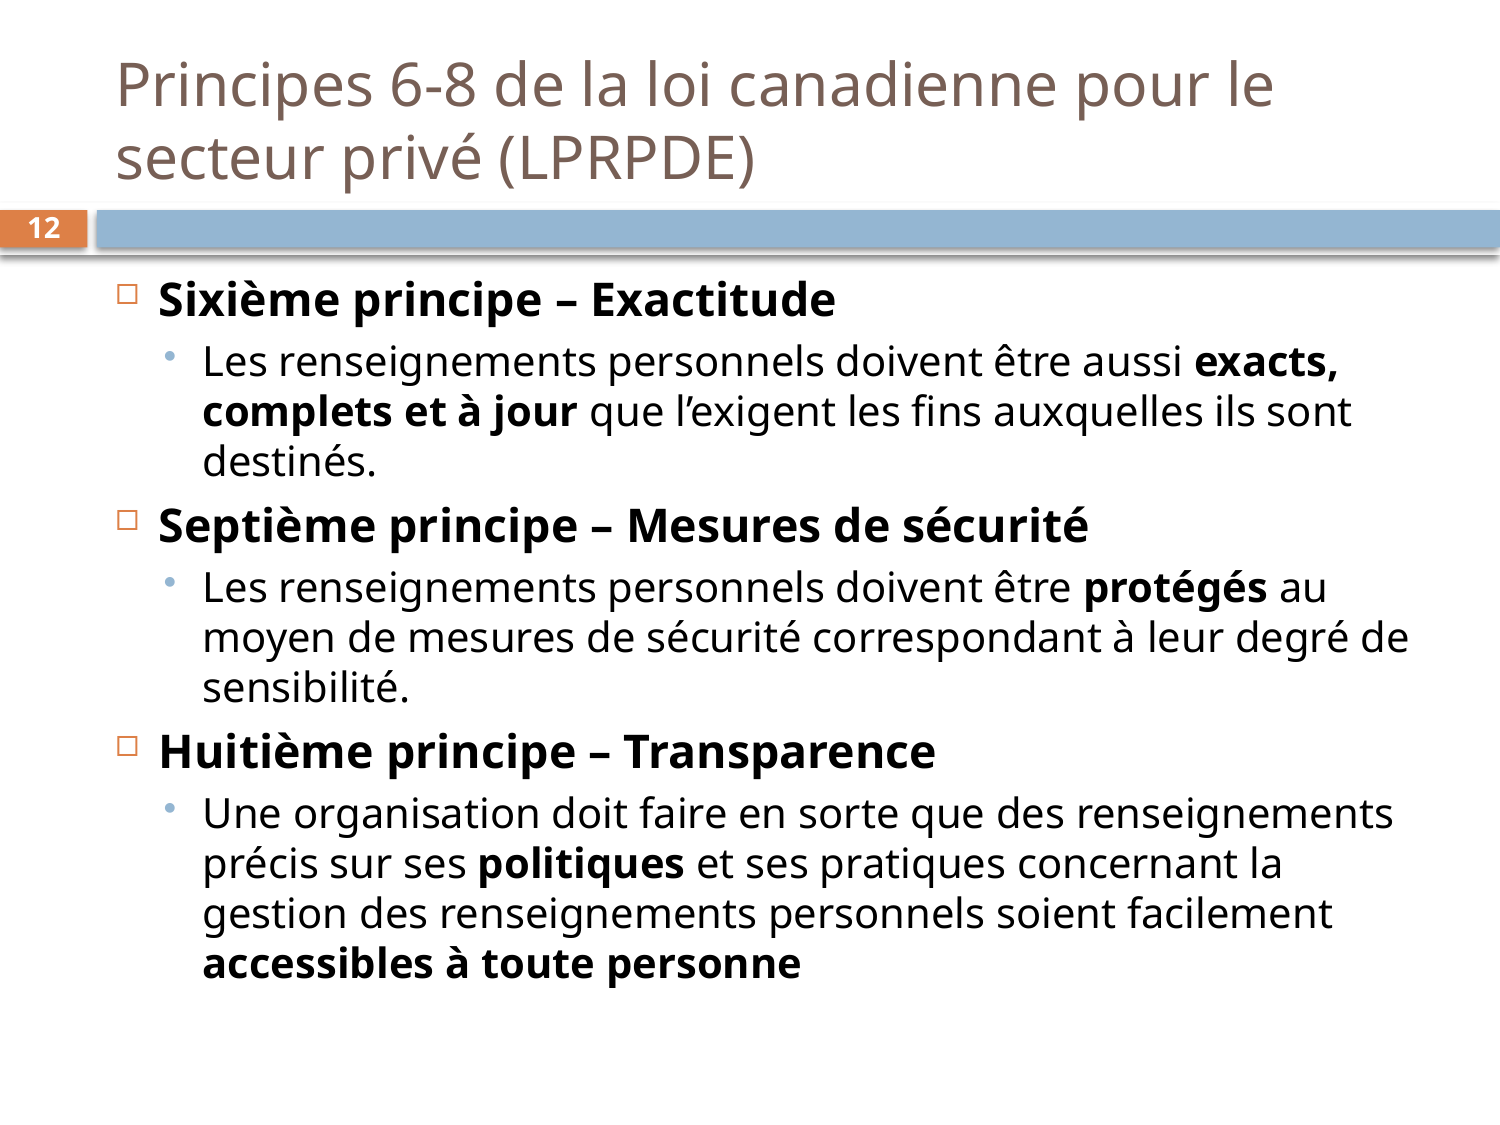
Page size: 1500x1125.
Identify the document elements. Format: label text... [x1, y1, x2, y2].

slide_number 12 [0, 208, 88, 249]
list Sixième principe – Exactitude Les renseignements personnels doivent être aussi exacts, complets et à jour que l’exigent les fins auxquelles ils sont destinés. Septième principe – Mesures de sécurité Les renseignements personnels doivent être protégés au moyen de mesures de sécurité correspondant à leur degré de sensibilité. Huitième principe – Transparence Une organisation doit faire en sorte que des renseignements précis sur ses politiques et ses pratiques concernant la gestion des renseignements personnels soient facilement accessibles à toute personne [100, 262, 1438, 1000]
title Principes 6-8 de la loi canadienne pour le secteur privé (LPRPDE) [100, 37, 1438, 200]
